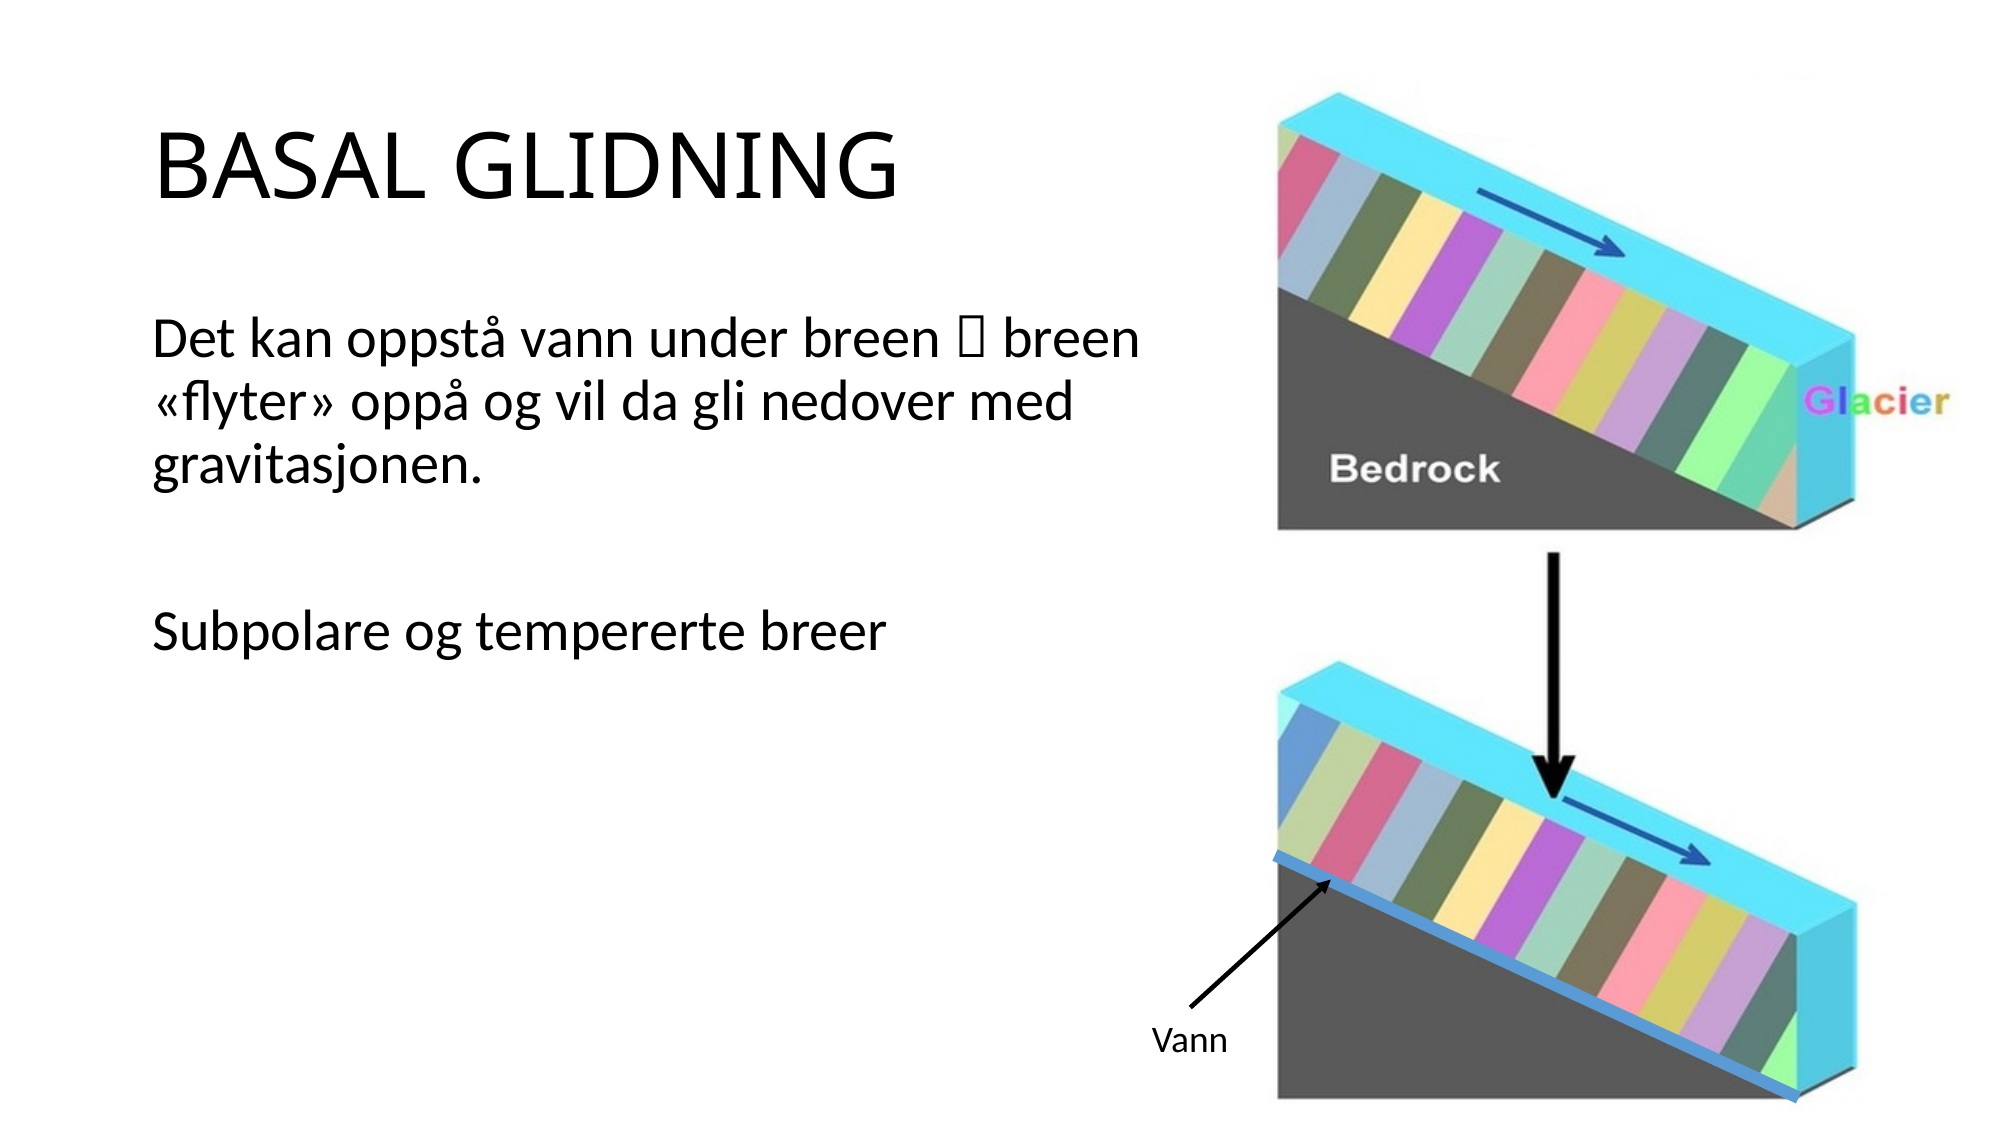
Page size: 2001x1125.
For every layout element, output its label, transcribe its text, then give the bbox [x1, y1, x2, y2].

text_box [1274, 854, 1799, 1098]
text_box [1190, 879, 1331, 1008]
title BASAL GLIDNING [137, 59, 1115, 278]
list Det kan oppstå vann under breen  breen «flyter» oppå og vil da gli nedover med gravitasjonen. Subpolare og tempererte breer [137, 299, 1115, 1014]
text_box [1115, 59, 1960, 1115]
